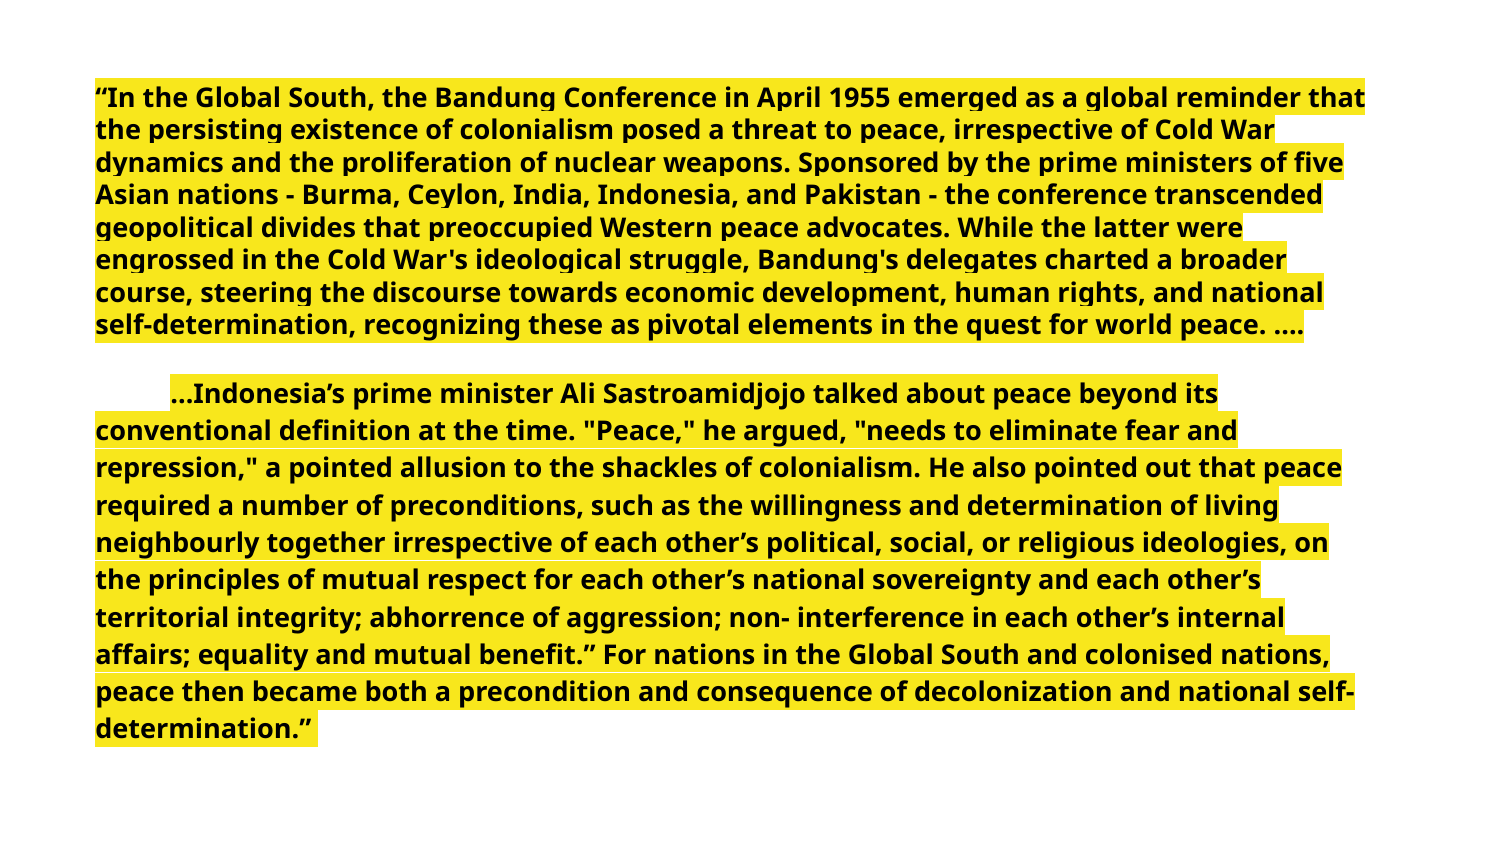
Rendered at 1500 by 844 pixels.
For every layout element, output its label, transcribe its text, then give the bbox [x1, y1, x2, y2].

title “In the Global South, the Bandung Conference in April 1955 emerged as a global reminder that the persisting existence of colonialism posed a threat to peace, irrespective of Cold War dynamics and the proliferation of nuclear weapons. Sponsored by the prime ministers of five Asian nations - Burma, Ceylon, India, Indonesia, and Pakistan - the conference transcended geopolitical divides that preoccupied Western peace advocates. While the latter were engrossed in the Cold War's ideological struggle, Bandung's delegates charted a broader course, steering the discourse towards economic development, human rights, and national self-determination, recognizing these as pivotal elements in the quest for world peace. …. …Indonesia’s prime minister Ali Sastroamidjojo talked about peace beyond its conventional definition at the time. "Peace," he argued, "needs to eliminate fear and repression," a pointed allusion to the shackles of colonialism. He also pointed out that peace required a number of preconditions, such as the willingness and determination of living neighbourly together irrespective of each other’s political, social, or religious ideologies, on the principles of mutual respect for each other’s national sovereignty and each other’s territorial integrity; abhorrence of aggression; non- interference in each other’s internal affairs; equality and mutual benefit.” For nations in the Global South and colonised nations, peace then became both a precondition and consequence of decolonization and national self-determination.” [80, 107, 1394, 779]
